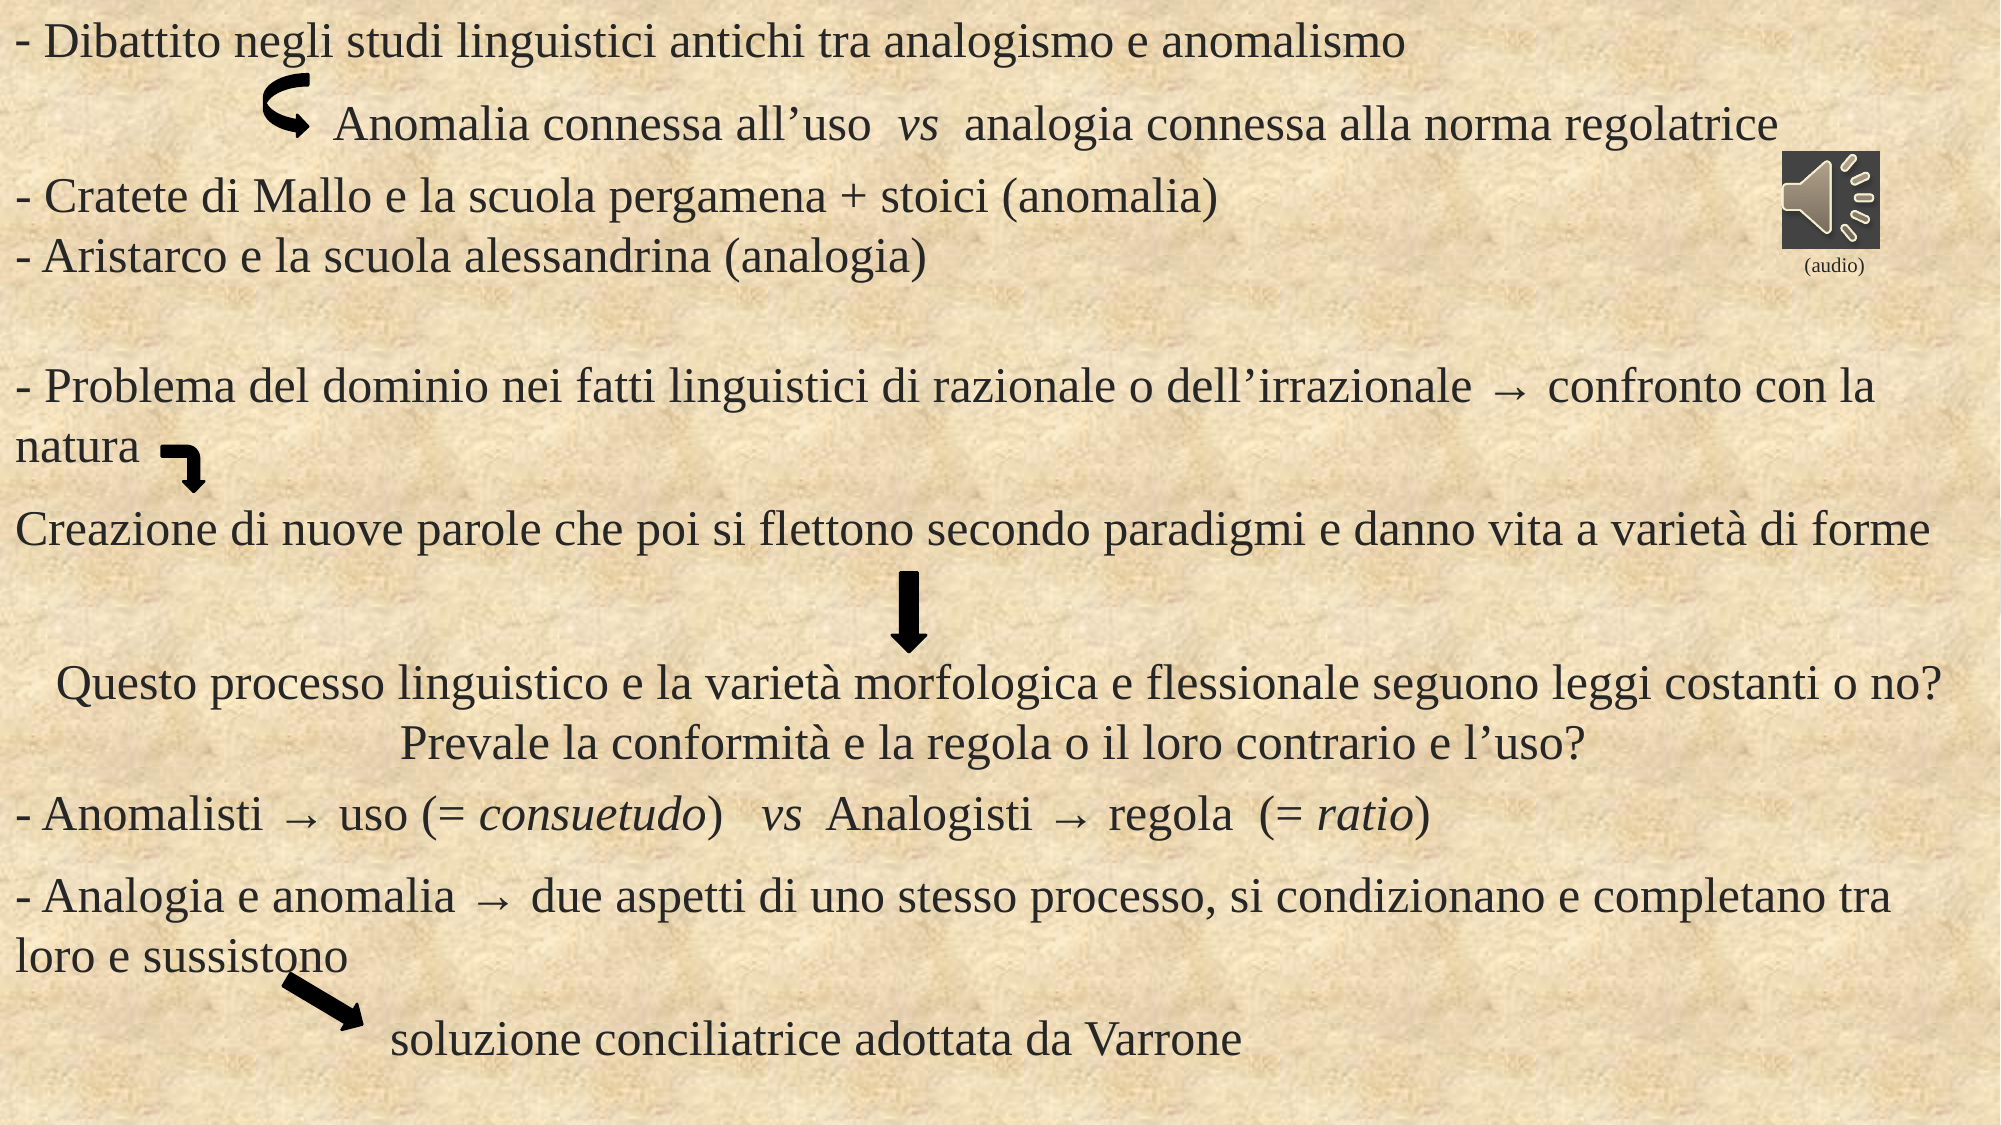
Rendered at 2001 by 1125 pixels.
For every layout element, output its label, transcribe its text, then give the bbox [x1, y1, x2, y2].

text_box [281, 971, 364, 1032]
text_box [160, 444, 206, 493]
text_box [262, 72, 310, 138]
picture [1780, 149, 1881, 251]
text_box [890, 571, 928, 654]
list - Dibattito negli studi linguistici antichi tra analogismo e anomalismo Anomalia connessa all’uso vs analogia connessa alla norma regolatrice - Cratete di Mallo e la scuola pergamena + stoici (anomalia) - Aristarco e la scuola alessandrina (analogia) (audio) - Problema del dominio nei fatti linguistici di razionale o dell’irrazionale → confronto con la natura Creazione di nuove parole che poi si flettono secondo paradigmi e danno vita a varietà di forme Questo processo linguistico e la varietà morfologica e flessionale seguono leggi costanti o no? Prevale la conformità e la regola o il loro contrario e l’uso? - Anomalisti → uso (= consuetudo) vs Analogisti → regola (= ratio) - Analogia e anomalia → due aspetti di uno stesso processo, si condizionano e completano tra loro e sussistono soluzione conciliatrice adottata da Varrone [0, 0, 2000, 1125]
